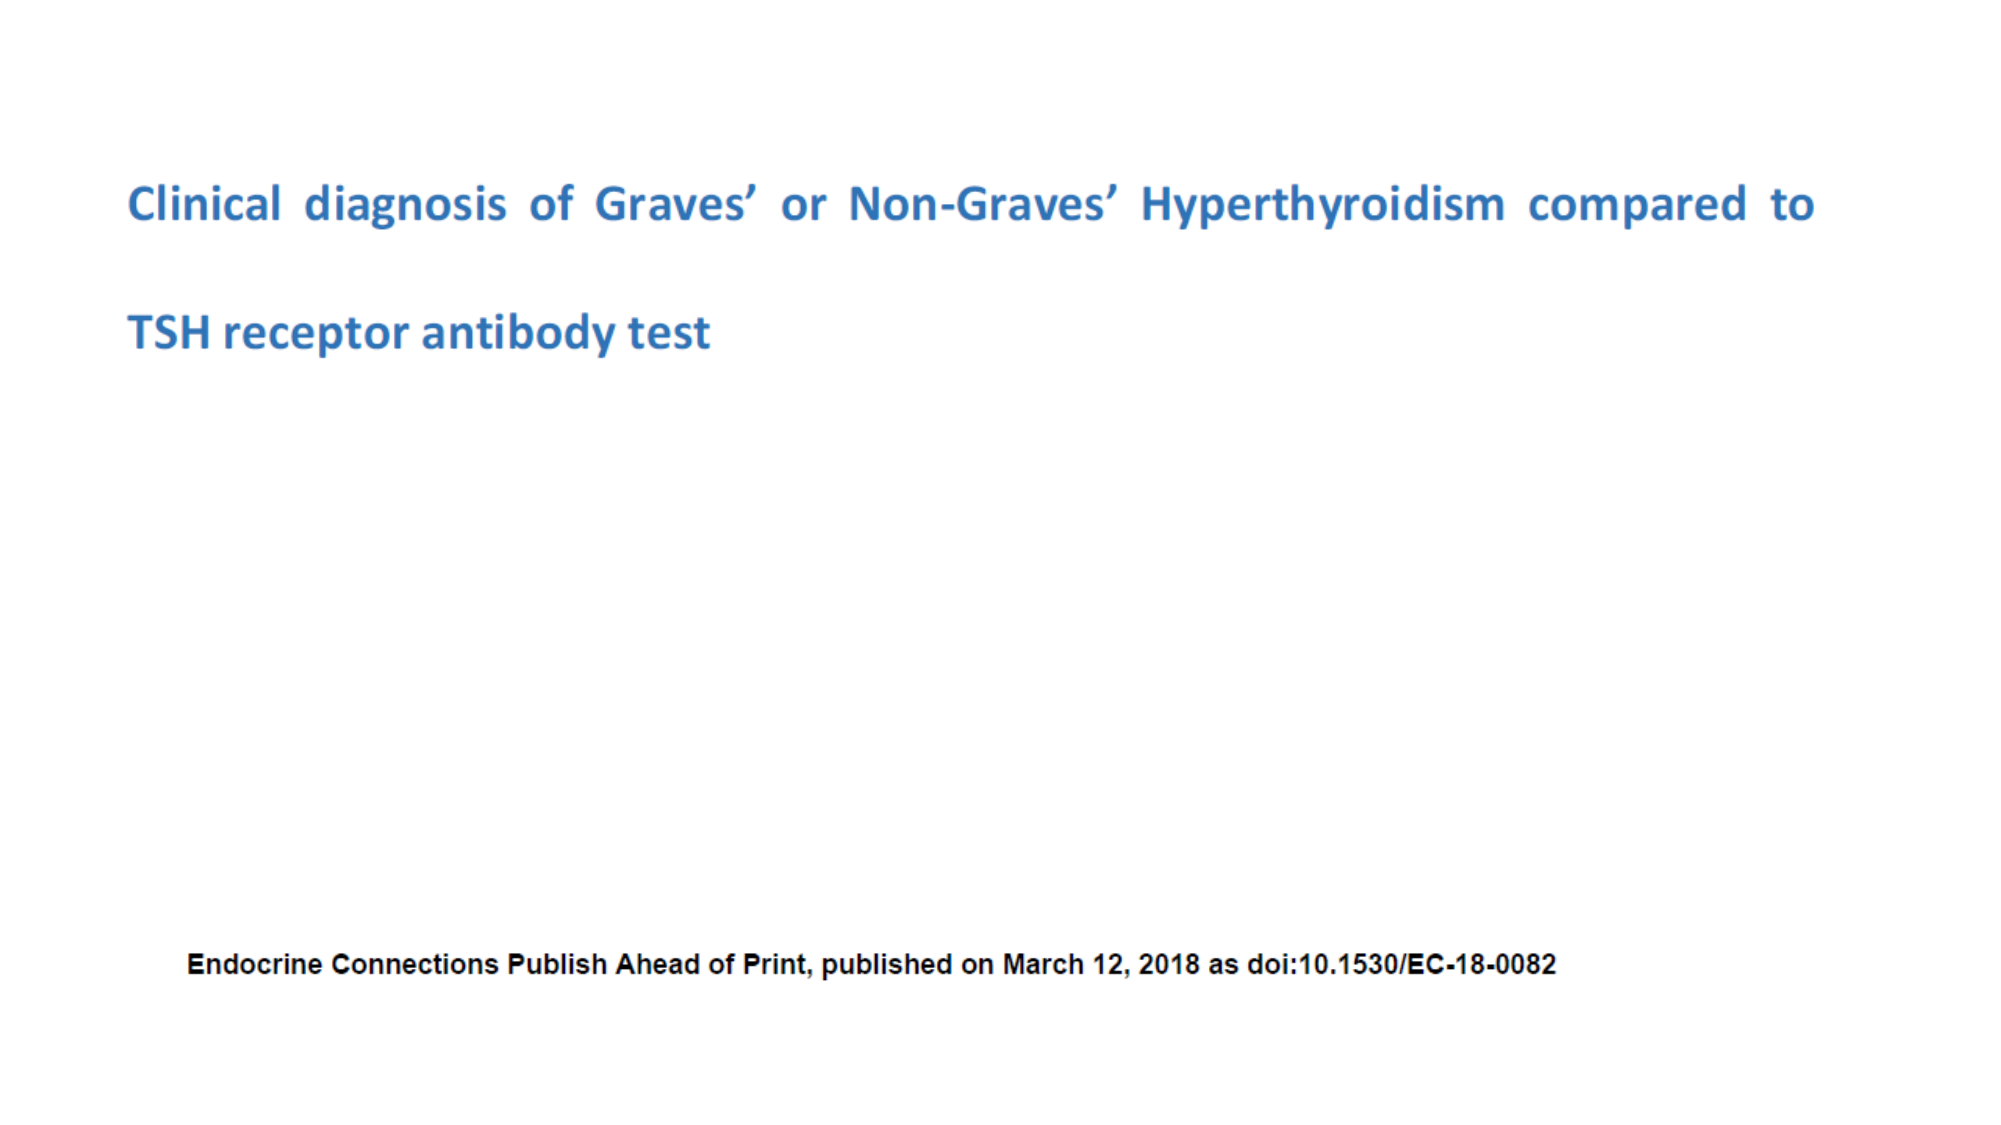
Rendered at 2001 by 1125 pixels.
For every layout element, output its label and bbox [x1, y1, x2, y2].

picture [120, 911, 1616, 1036]
picture [85, 98, 1914, 457]
